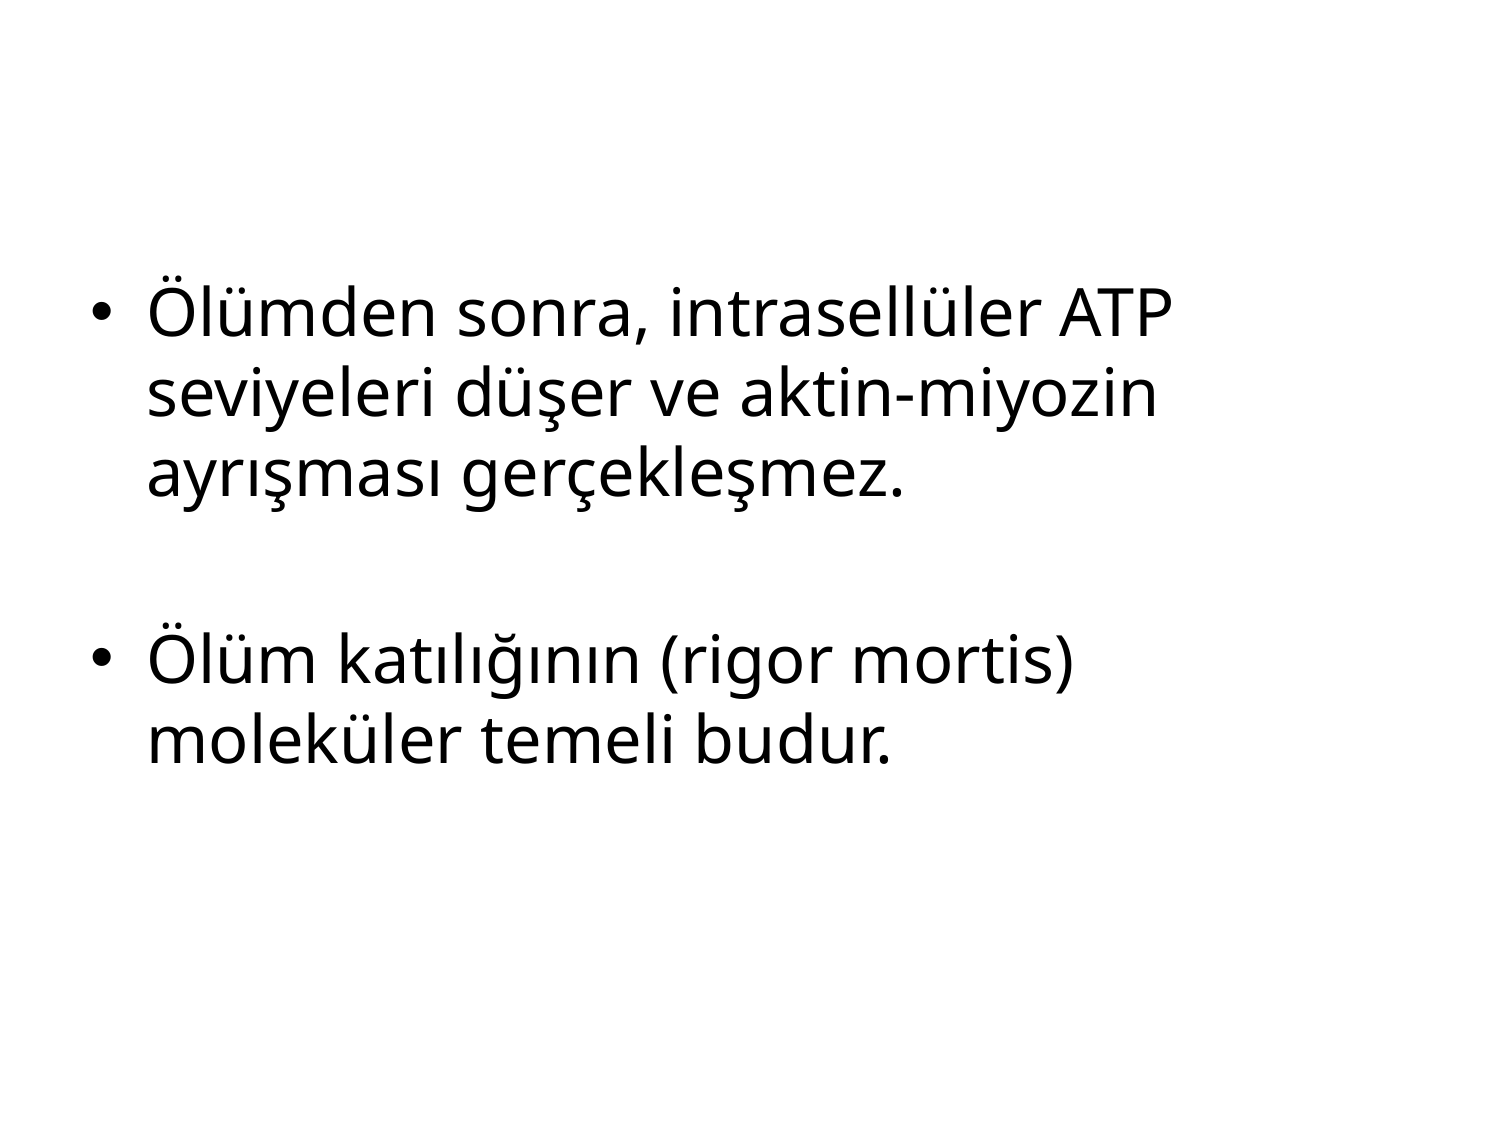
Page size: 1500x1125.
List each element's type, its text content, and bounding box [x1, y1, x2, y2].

list Ölümden sonra, intrasellüler ATP seviyeleri düşer ve aktin-miyozin ayrışması gerçekleşmez. Ölüm katılığının (rigor mortis) moleküler temeli budur. [75, 262, 1425, 1071]
